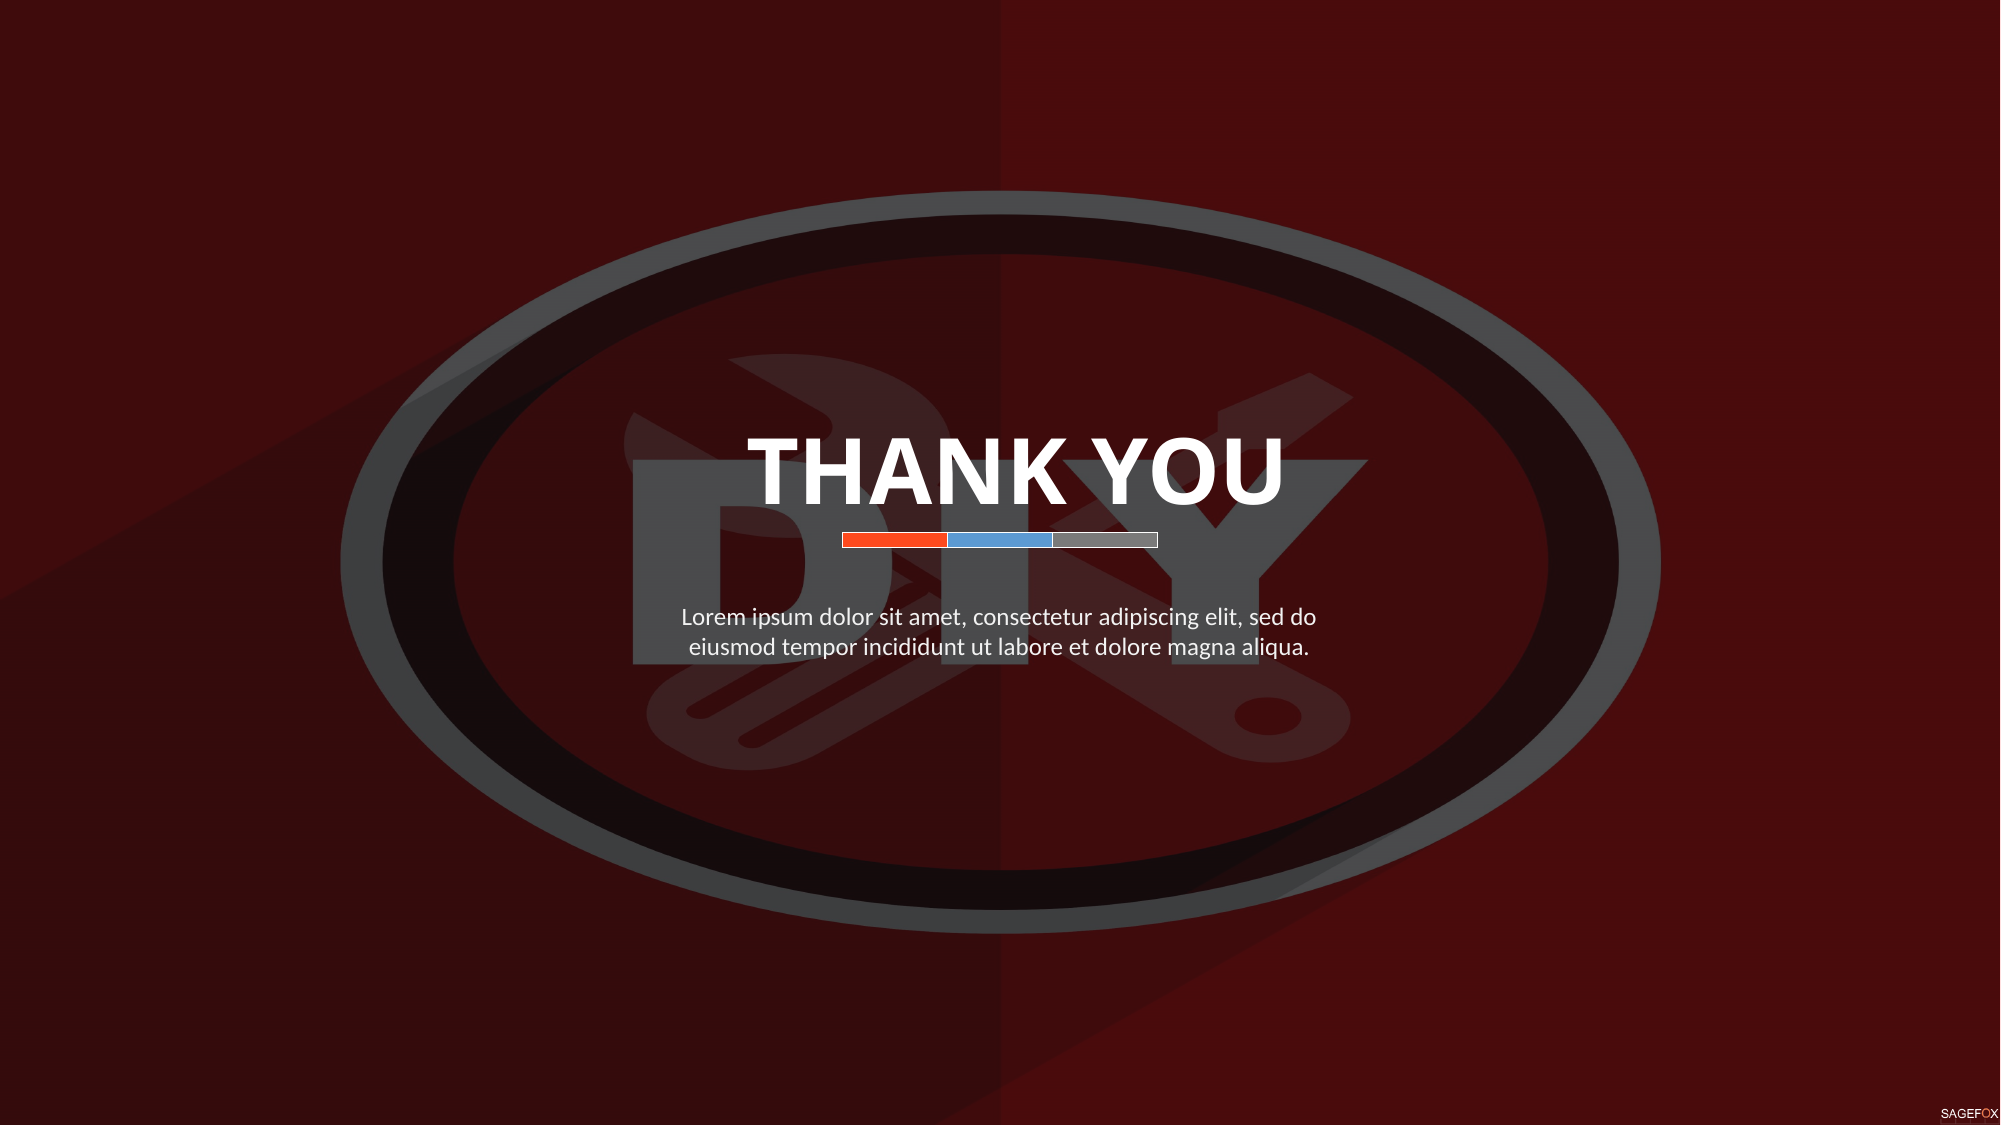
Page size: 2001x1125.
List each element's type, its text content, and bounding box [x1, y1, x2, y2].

picture [1940, 0, 2001, 1125]
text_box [842, 532, 1158, 548]
text_box THANK YOU [565, 405, 1470, 531]
text_box Lorem ipsum dolor sit amet, consectetur adipiscing elit, sed do eiusmod tempor incididunt ut labore et dolore magna aliqua. [660, 593, 1340, 668]
